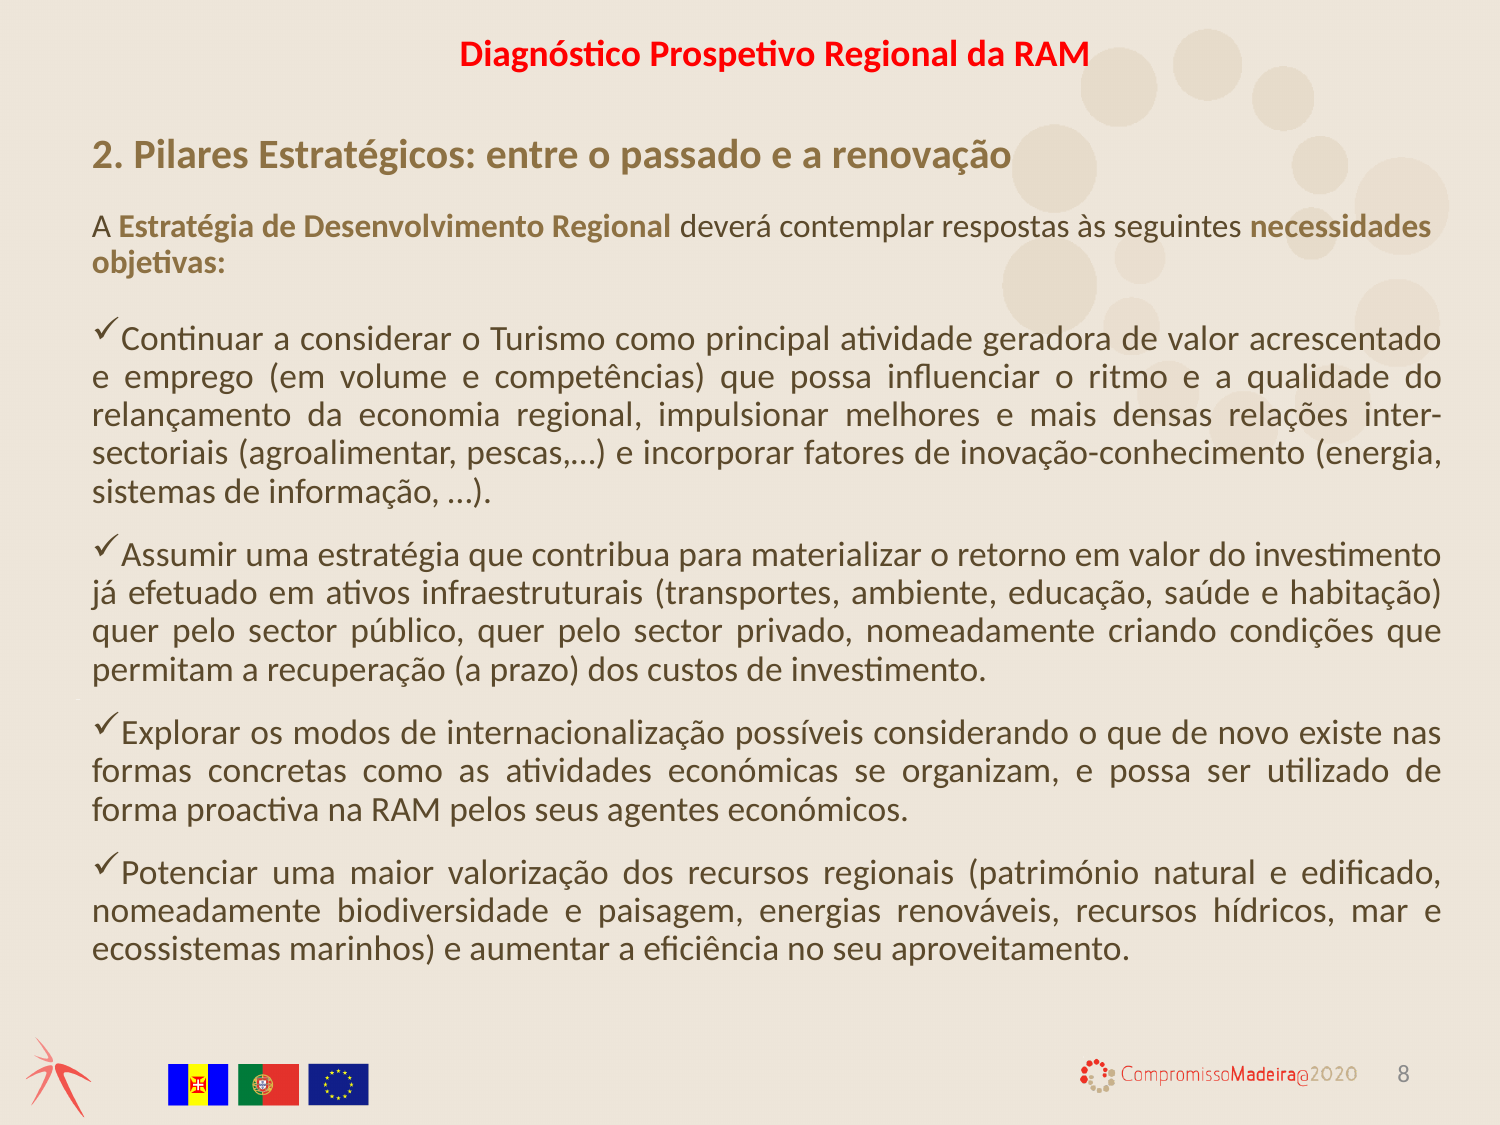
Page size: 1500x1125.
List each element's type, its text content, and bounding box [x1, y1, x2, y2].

list 2. Pilares Estratégicos: entre o passado e a renovação A Estratégia de Desenvolvimento Regional deverá contemplar respostas às seguintes necessidades objetivas: Continuar a considerar o Turismo como principal atividade geradora de valor acrescentado e emprego (em volume e competências) que possa influenciar o ritmo e a qualidade do relançamento da economia regional, impulsionar melhores e mais densas relações inter-sectoriais (agroalimentar, pescas,…) e incorporar fatores de inovação-conhecimento (energia, sistemas de informação, …). Assumir uma estratégia que contribua para materializar o retorno em valor do investimento já efetuado em ativos infraestruturais (transportes, ambiente, educação, saúde e habitação) quer pelo sector público, quer pelo sector privado, nomeadamente criando condições que permitam a recuperação (a prazo) dos custos de investimento. Explorar os modos de internacionalização possíveis considerando o que de novo existe nas formas concretas como as atividades económicas se organizam, e possa ser utilizado de forma proactiva na RAM pelos seus agentes económicos. Potenciar uma maior valorização dos recursos regionais (património natural e edificado, nomeadamente biodiversidade e paisagem, energias renováveis, recursos hídricos, mar e ecossistemas marinhos) e aumentar a eficiência no seu aproveitamento. [76, 125, 1460, 1012]
picture [0, 0, 1500, 1125]
slide_number 8 [1074, 1042, 1425, 1103]
title Diagnóstico Prospetivo Regional da RAM [111, 18, 1439, 103]
